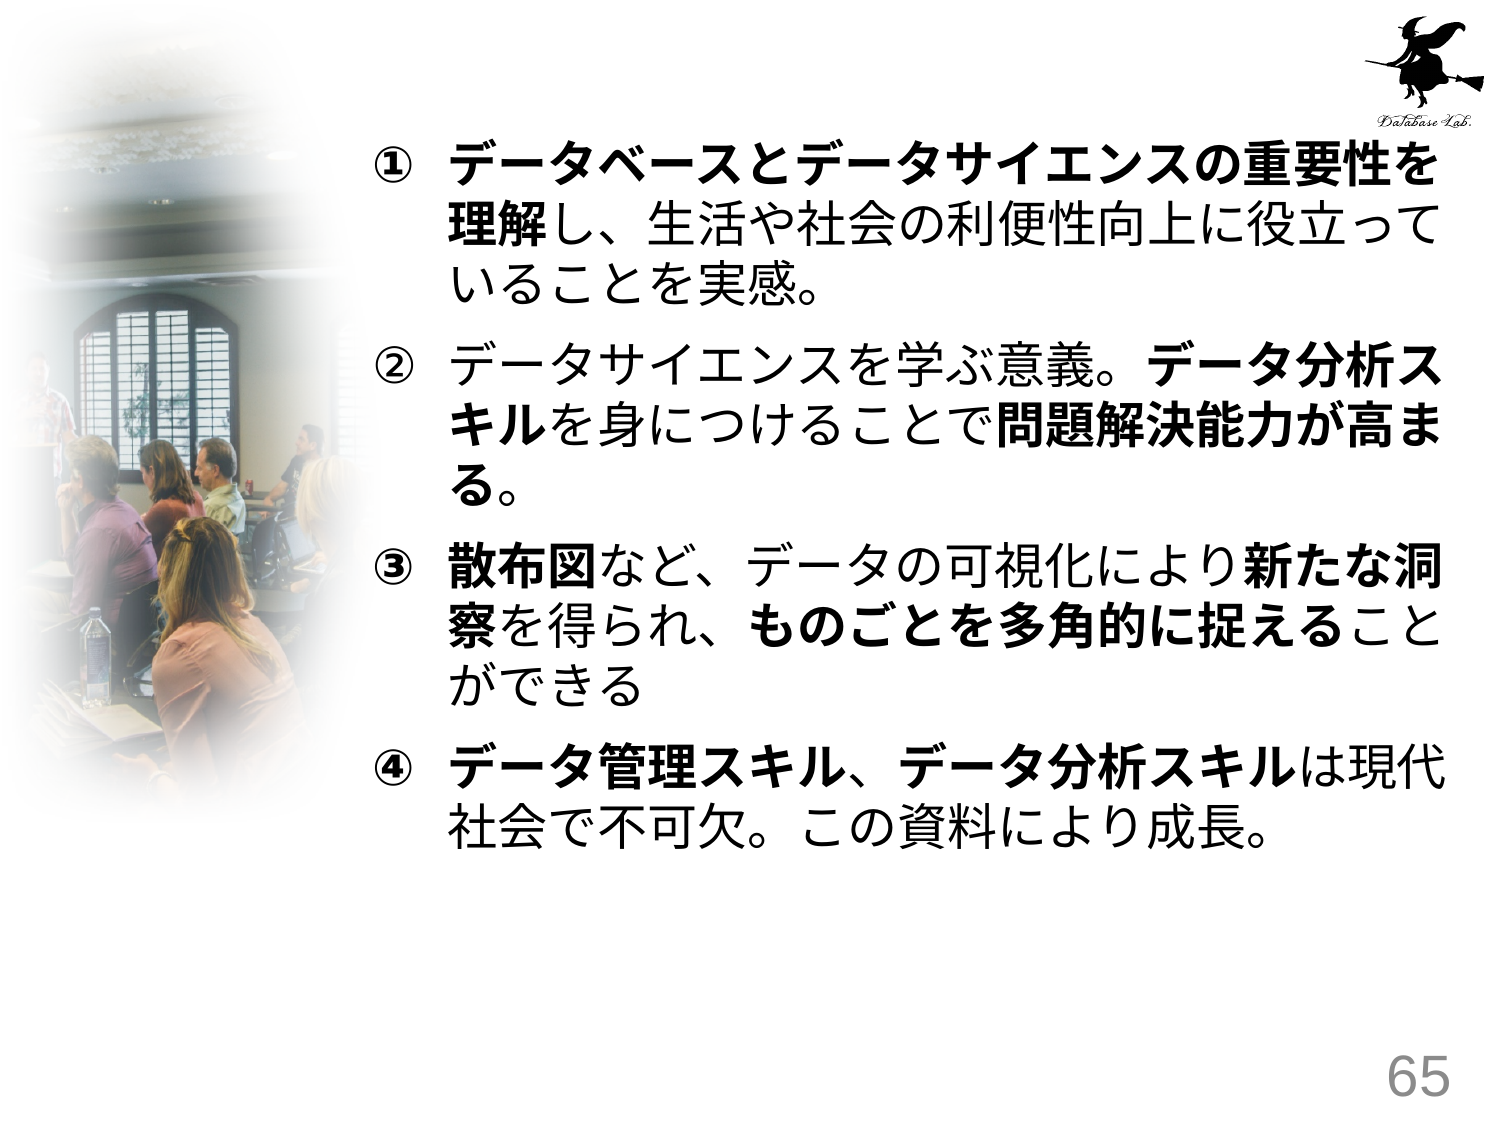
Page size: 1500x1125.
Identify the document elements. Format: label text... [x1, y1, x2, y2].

picture [0, 0, 390, 828]
list データベースとデータサイエンスの重要性を理解し、生活や社会の利便性向上に役立っていることを実感。 データサイエンスを学ぶ意義。データ分析スキルを身につけることで問題解決能力が高まる。 散布図など、データの可視化により新たな洞察を得られ、ものごとを多角的に捉えることができる データ管理スキル、データ分析スキルは現代社会で不可欠。この資料により成長。 [357, 125, 1470, 1112]
slide_number 65 [1129, 1042, 1467, 1103]
picture [1362, 14, 1486, 130]
